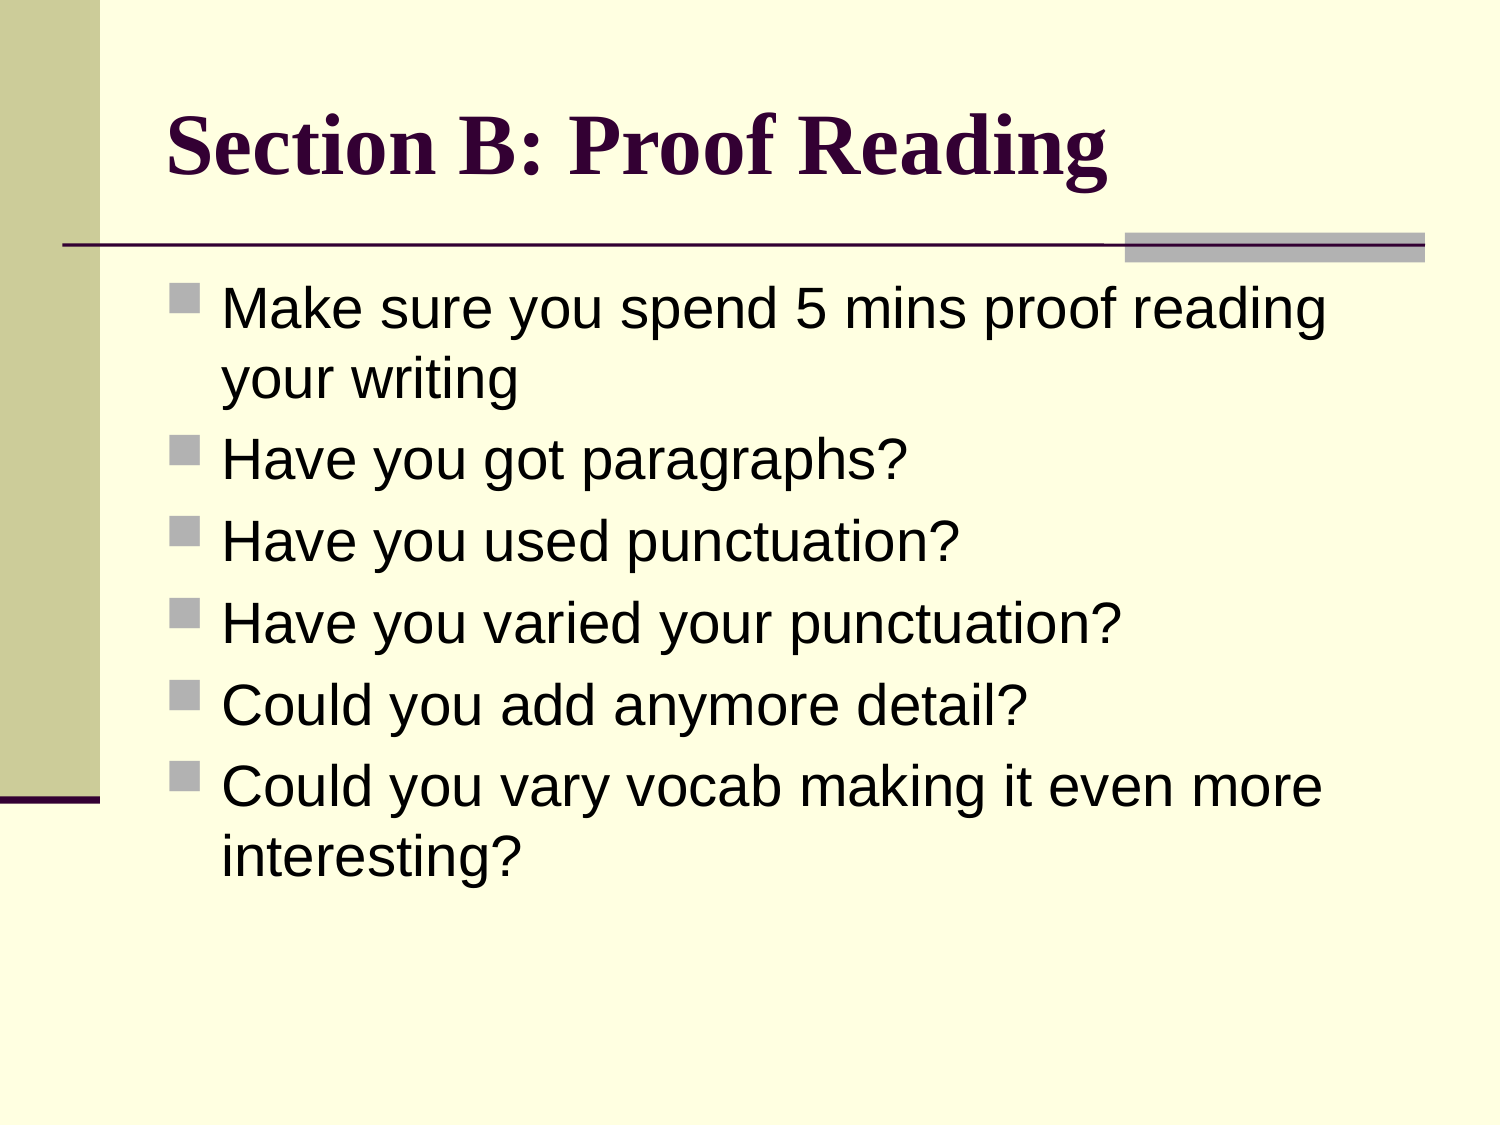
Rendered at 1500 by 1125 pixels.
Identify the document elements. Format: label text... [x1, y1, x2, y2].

list Make sure you spend 5 mins proof reading your writing Have you got paragraphs? Have you used punctuation? Have you varied your punctuation? Could you add anymore detail? Could you vary vocab making it even more interesting? [150, 262, 1425, 1006]
title Section B: Proof Reading [150, 45, 1425, 234]
